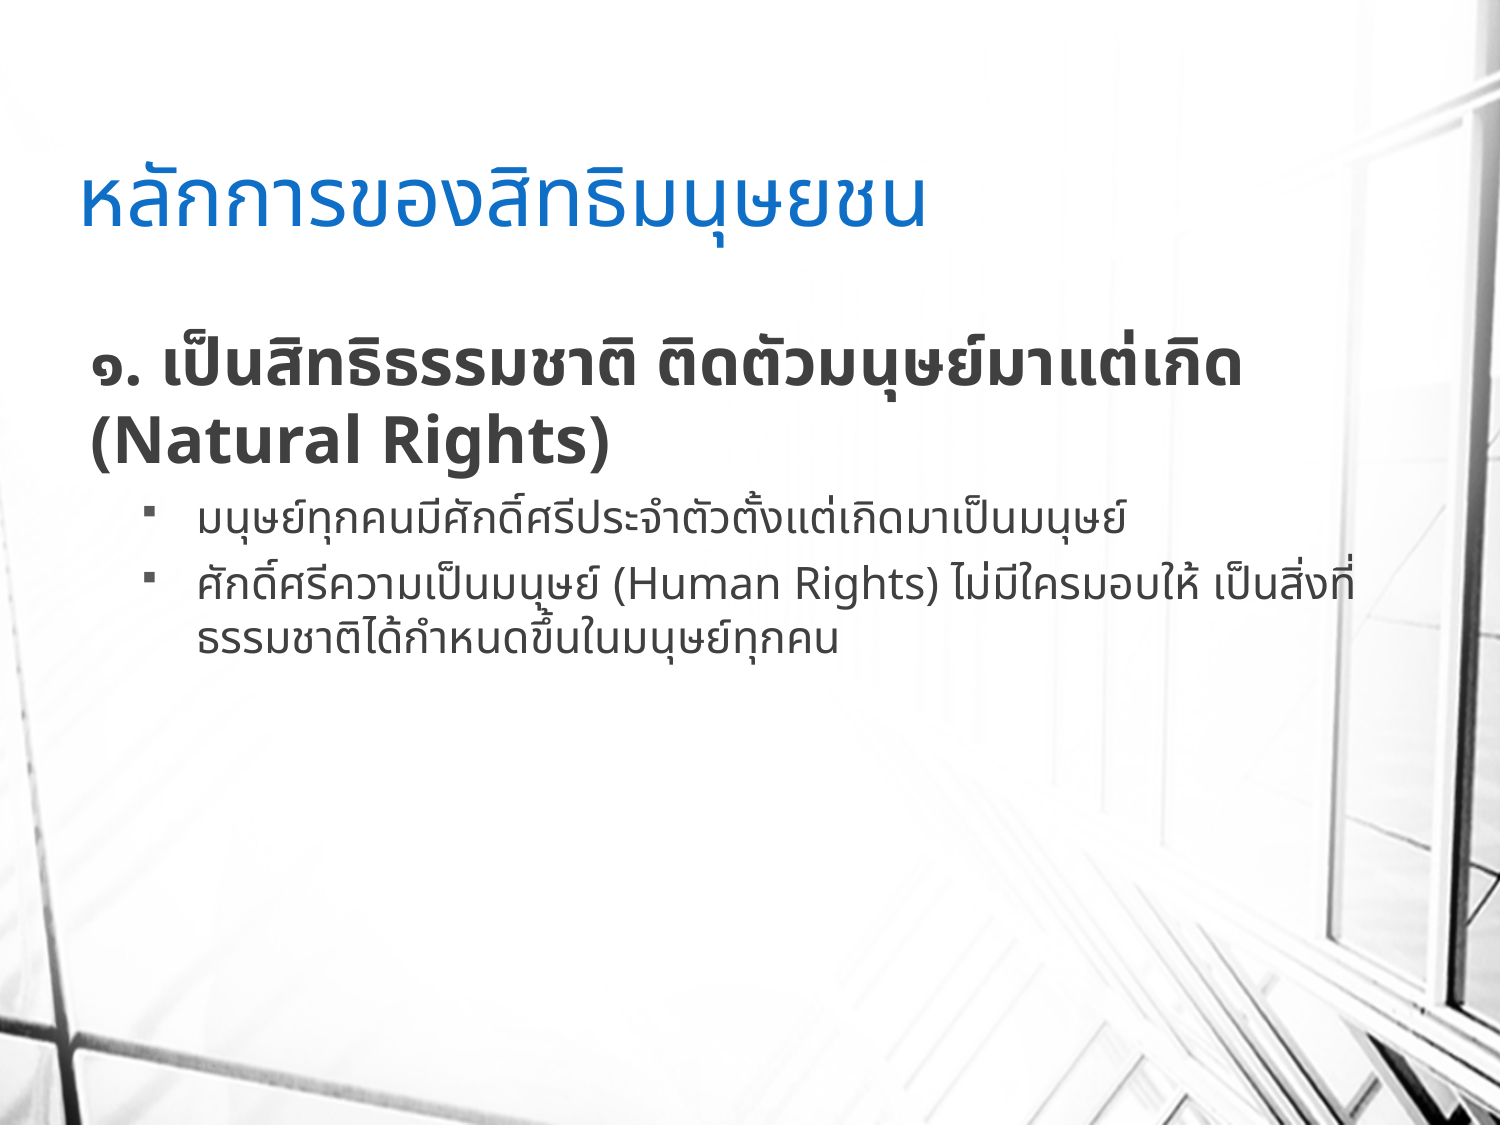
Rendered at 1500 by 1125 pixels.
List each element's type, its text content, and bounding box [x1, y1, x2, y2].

picture [0, 0, 1500, 1125]
title หลักการของสิทธิมนุษยชน [62, 99, 1132, 250]
list ๑. เป็นสิทธิธรรมชาติ ติดตัวมนุษย์มาแต่เกิด (Natural Rights) มนุษย์ทุกคนมีศักดิ์ศรีประจำตัวตั้งแต่เกิดมาเป็นมนุษย์ ศักดิ์ศรีความเป็นมนุษย์ (Human Rights) ไม่มีใครมอบให้ เป็นสิ่งที่ธรรมชาติได้กำหนดขึ้นในมนุษย์ทุกคน [75, 312, 1375, 671]
